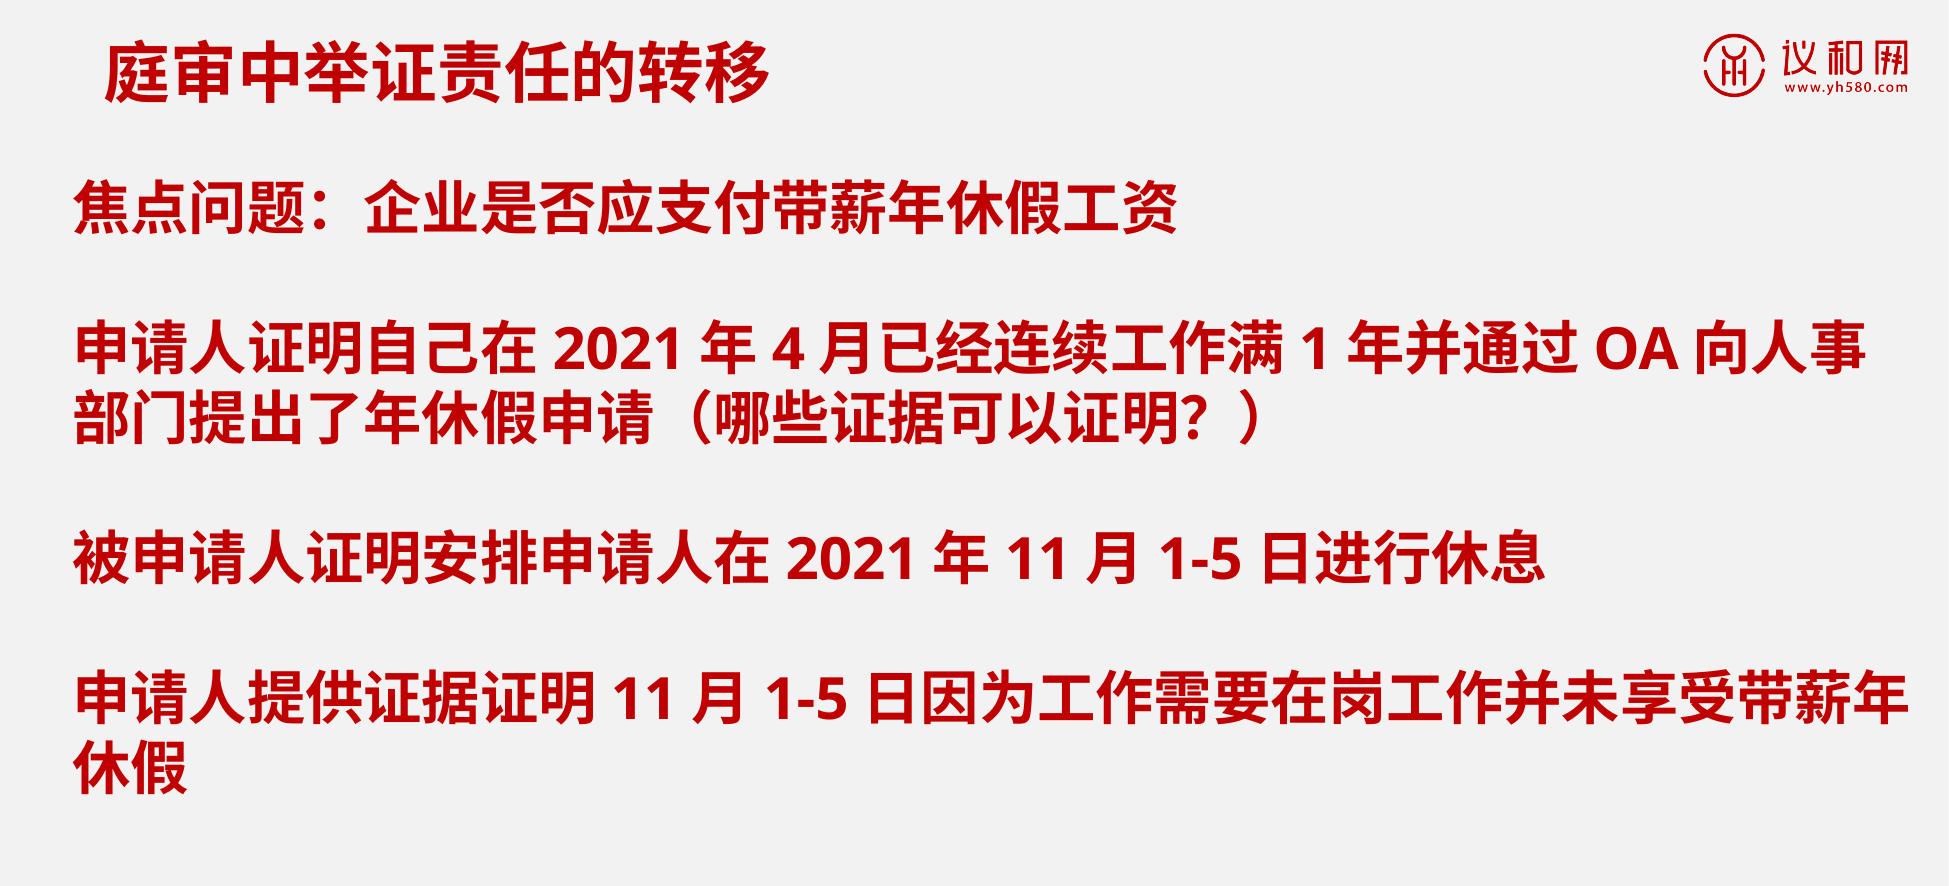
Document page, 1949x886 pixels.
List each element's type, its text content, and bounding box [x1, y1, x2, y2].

text_box 庭审中举证责任的转移 焦点问题：企业是否应支付带薪年休假工资 申请人证明自己在2021年4月已经连续工作满1年并通过OA向人事部门提出了年休假申请（哪些证据可以证明？） 被申请人证明安排申请人在2021年11月1-5日进行休息 申请人提供证据证明11月1-5日因为工作需要在岗工作并未享受带薪年休假 [57, 23, 1927, 879]
